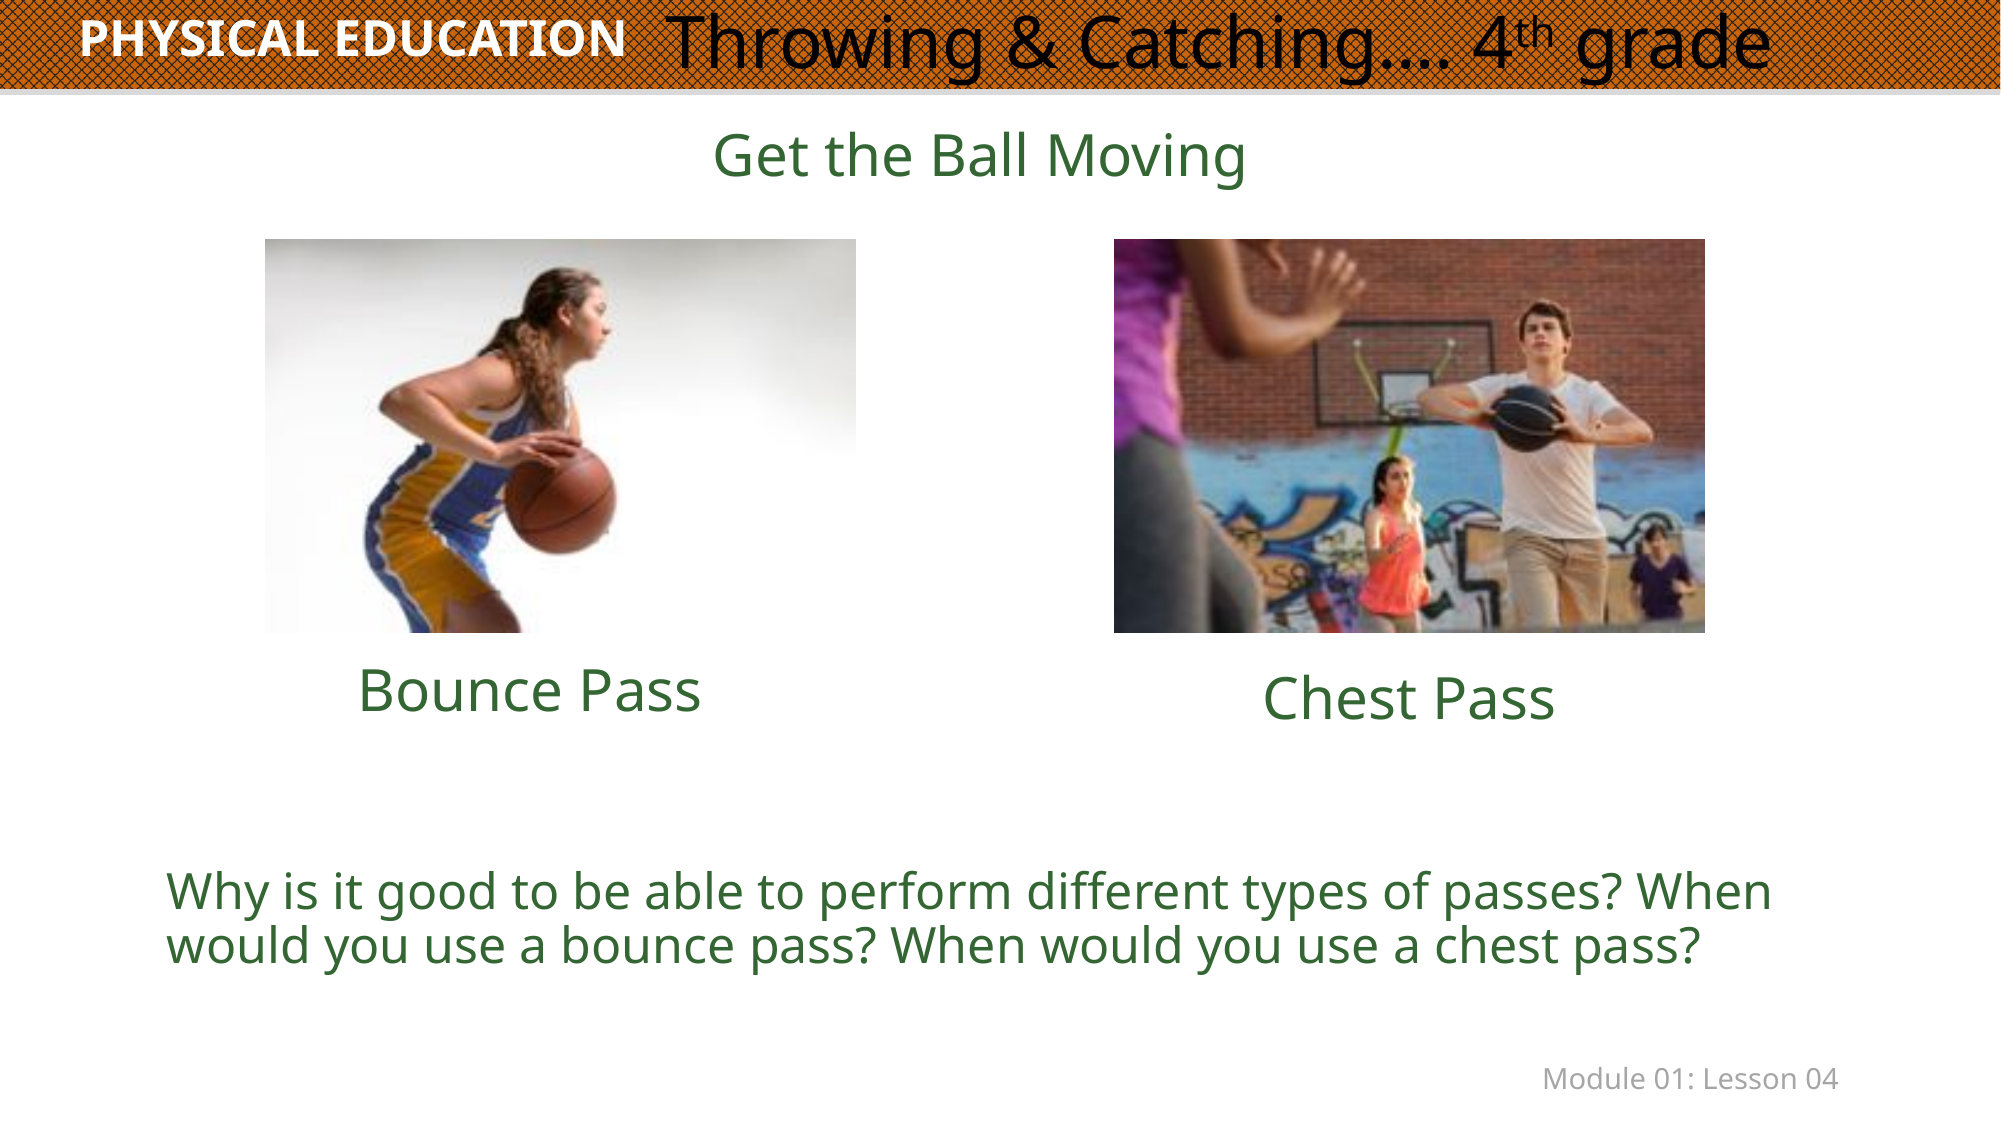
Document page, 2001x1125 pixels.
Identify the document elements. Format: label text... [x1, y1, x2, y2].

text_box Bounce Pass [128, 654, 933, 804]
picture [0, 0, 650, 89]
text_box Throwing & Catching…. 4th grade [650, 0, 2000, 92]
text_box Chest Pass [1007, 661, 1812, 812]
list Get the Ball Moving [578, 118, 1383, 269]
text_box Why is it good to be able to perform different types of passes? When would you use a bounce pass? When would you use a chest pass? [152, 859, 1916, 1010]
picture [265, 239, 856, 633]
list PHYSICAL EDUCATION [63, 5, 650, 91]
list Module 01: Lesson 04 [1527, 1056, 1916, 1111]
picture [1114, 239, 1705, 633]
